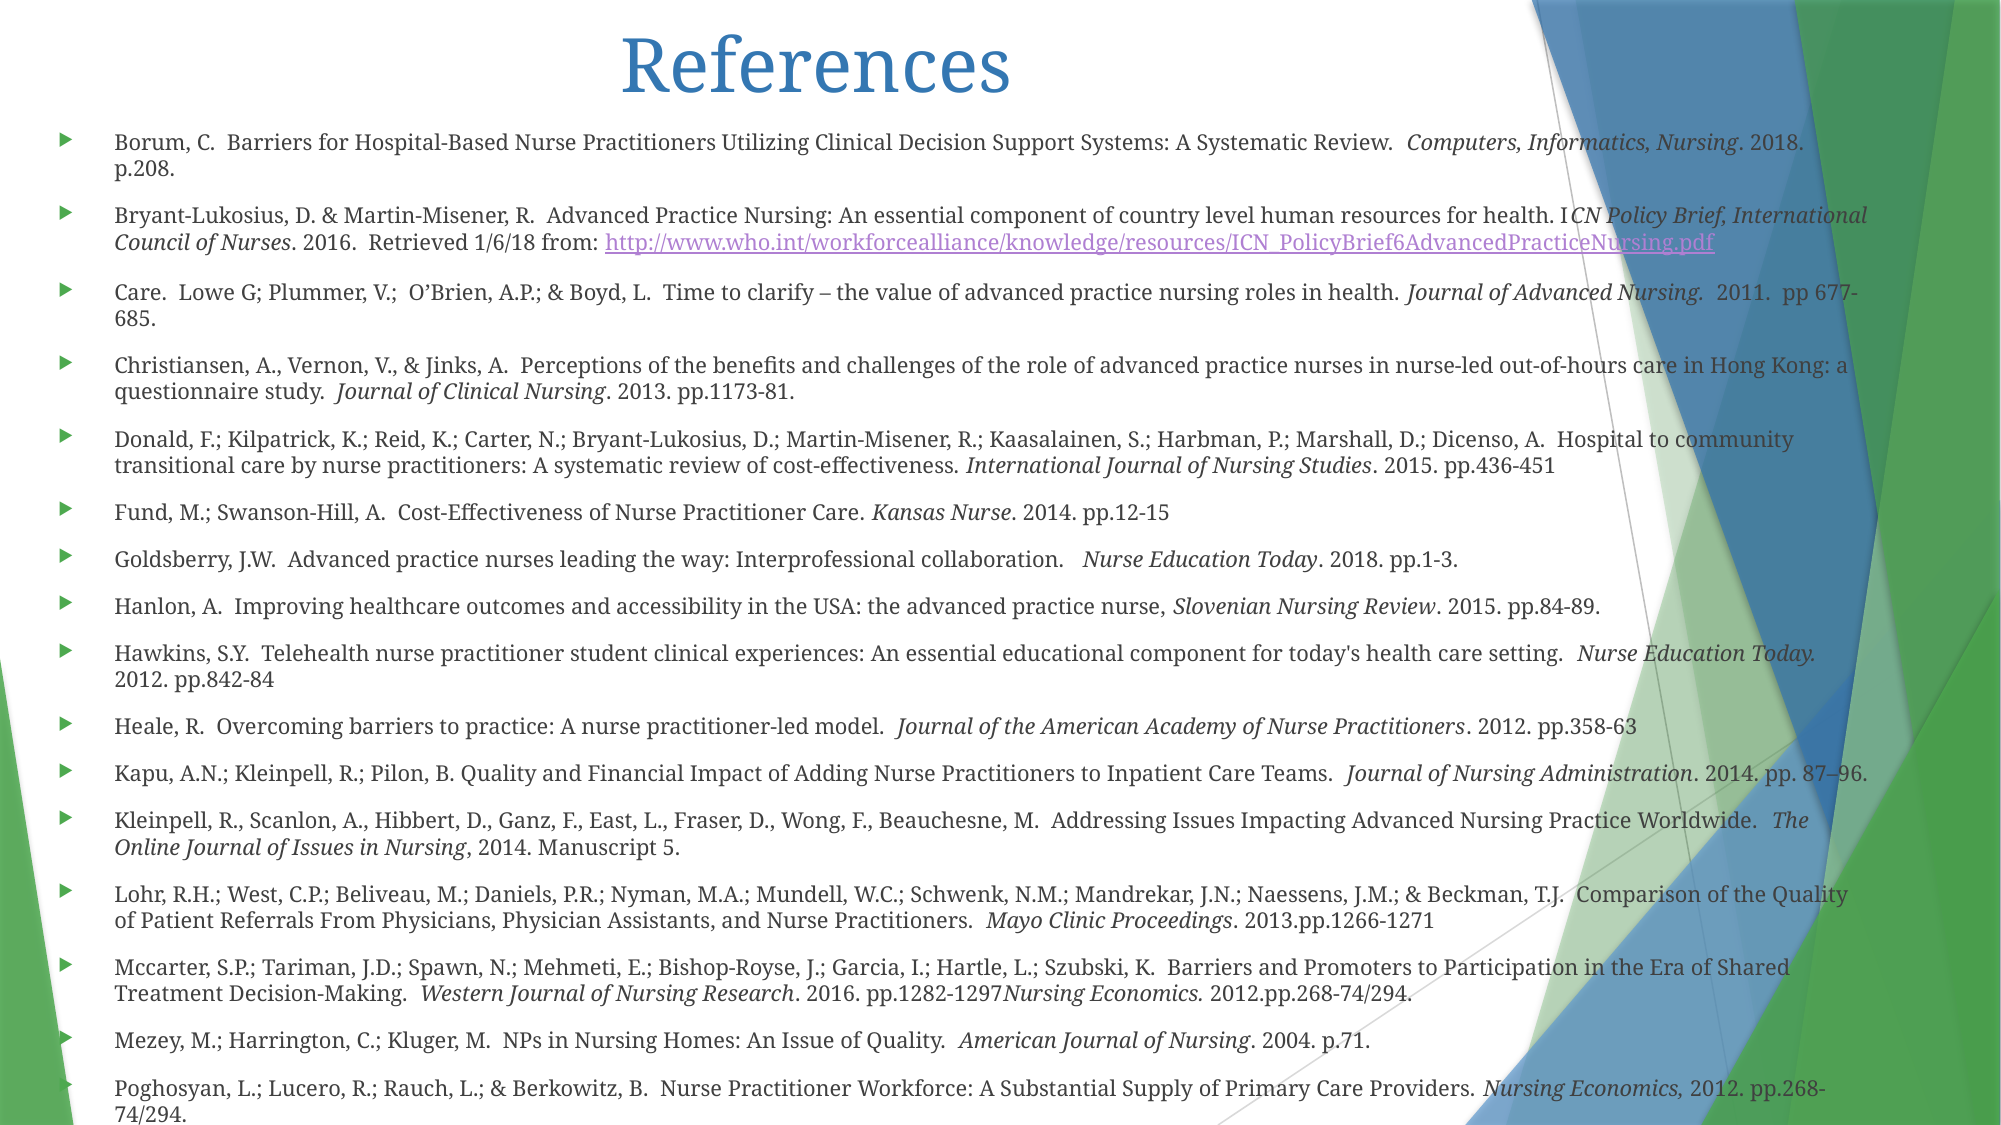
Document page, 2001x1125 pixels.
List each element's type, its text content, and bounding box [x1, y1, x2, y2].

list Borum, C. Barriers for Hospital-Based Nurse Practitioners Utilizing Clinical Decision Support Systems: A Systematic Review. Computers, Informatics, Nursing. 2018. p.208. Bryant-Lukosius, D. & Martin-Misener, R. Advanced Practice Nursing: An essential component of country level human resources for health. ICN Policy Brief, International Council of Nurses. 2016. Retrieved 1/6/18 from: http://www.who.int/workforcealliance/knowledge/resources/ICN_PolicyBrief6AdvancedPracticeNursing.pdf Care. Lowe G; Plummer, V.; O’Brien, A.P.; & Boyd, L. Time to clarify – the value of advanced practice nursing roles in health. Journal of Advanced Nursing. 2011. pp 677-685. Christiansen, A., Vernon, V., & Jinks, A. Perceptions of the benefits and challenges of the role of advanced practice nurses in nurse-led out-of-hours care in Hong Kong: a questionnaire study. Journal of Clinical Nursing. 2013. pp.1173-81. Donald, F.; Kilpatrick, K.; Reid, K.; Carter, N.; Bryant-Lukosius, D.; Martin-Misener, R.; Kaasalainen, S.; Harbman, P.; Marshall, D.; Dicenso, A. Hospital to community transitional care by nurse practitioners: A systematic review of cost-effectiveness. International Journal of Nursing Studies. 2015. pp.436-451 Fund, M.; Swanson-Hill, A. Cost-Effectiveness of Nurse Practitioner Care. Kansas Nurse. 2014. pp.12-15 Goldsberry, J.W. Advanced practice nurses leading the way: Interprofessional collaboration. Nurse Education Today. 2018. pp.1-3. Hanlon, A. Improving healthcare outcomes and accessibility in the USA: the advanced practice nurse, Slovenian Nursing Review. 2015. pp.84-89. Hawkins, S.Y. Telehealth nurse practitioner student clinical experiences: An essential educational component for today's health care setting. Nurse Education Today. 2012. pp.842-84 Heale, R. Overcoming barriers to practice: A nurse practitioner-led model. Journal of the American Academy of Nurse Practitioners. 2012. pp.358-63 Kapu, A.N.; Kleinpell, R.; Pilon, B. Quality and Financial Impact of Adding Nurse Practitioners to Inpatient Care Teams. Journal of Nursing Administration. 2014. pp. 87–96. Kleinpell, R., Scanlon, A., Hibbert, D., Ganz, F., East, L., Fraser, D., Wong, F., Beauchesne, M. Addressing Issues Impacting Advanced Nursing Practice Worldwide. The Online Journal of Issues in Nursing, 2014. Manuscript 5. Lohr, R.H.; West, C.P.; Beliveau, M.; Daniels, P.R.; Nyman, M.A.; Mundell, W.C.; Schwenk, N.M.; Mandrekar, J.N.; Naessens, J.M.; & Beckman, T.J. Comparison of the Quality of Patient Referrals From Physicians, Physician Assistants, and Nurse Practitioners. Mayo Clinic Proceedings. 2013.pp.1266-1271 Mccarter, S.P.; Tariman, J.D.; Spawn, N.; Mehmeti, E.; Bishop-Royse, J.; Garcia, I.; Hartle, L.; Szubski, K. Barriers and Promoters to Participation in the Era of Shared Treatment Decision-Making. Western Journal of Nursing Research. 2016. pp.1282-1297Nursing Economics. 2012.pp.268-74/294. Mezey, M.; Harrington, C.; Kluger, M. NPs in Nursing Homes: An Issue of Quality. American Journal of Nursing. 2004. p.71. Poghosyan, L.; Lucero, R.; Rauch, L.; & Berkowitz, B. Nurse Practitioner Workforce: A Substantial Supply of Primary Care Providers. Nursing Economics, 2012. pp.268-74/294. [43, 121, 1884, 1096]
title References [111, 9, 1522, 121]
